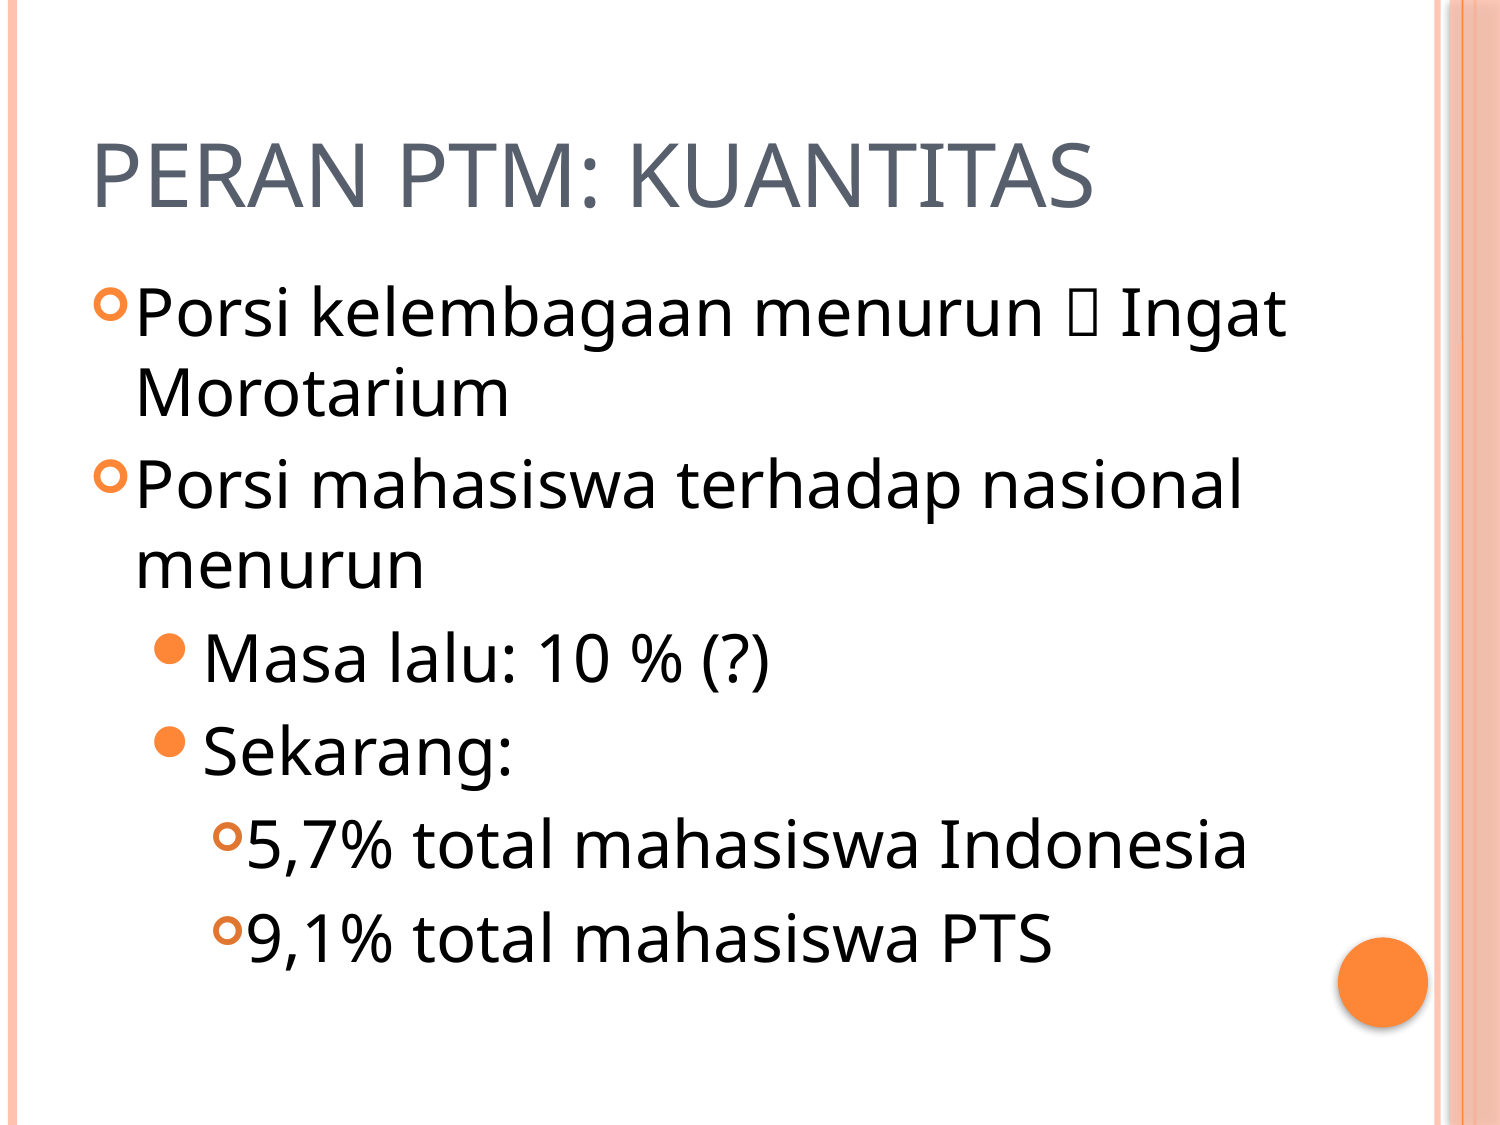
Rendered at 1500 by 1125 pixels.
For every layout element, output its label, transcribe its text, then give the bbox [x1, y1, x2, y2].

list Porsi kelembagaan menurun  Ingat Morotarium Porsi mahasiswa terhadap nasional menurun Masa lalu: 10 % (?) Sekarang: 5,7% total mahasiswa Indonesia 9,1% total mahasiswa PTS [75, 262, 1341, 1062]
title Peran PTM: kuantitas [75, 45, 1300, 233]
